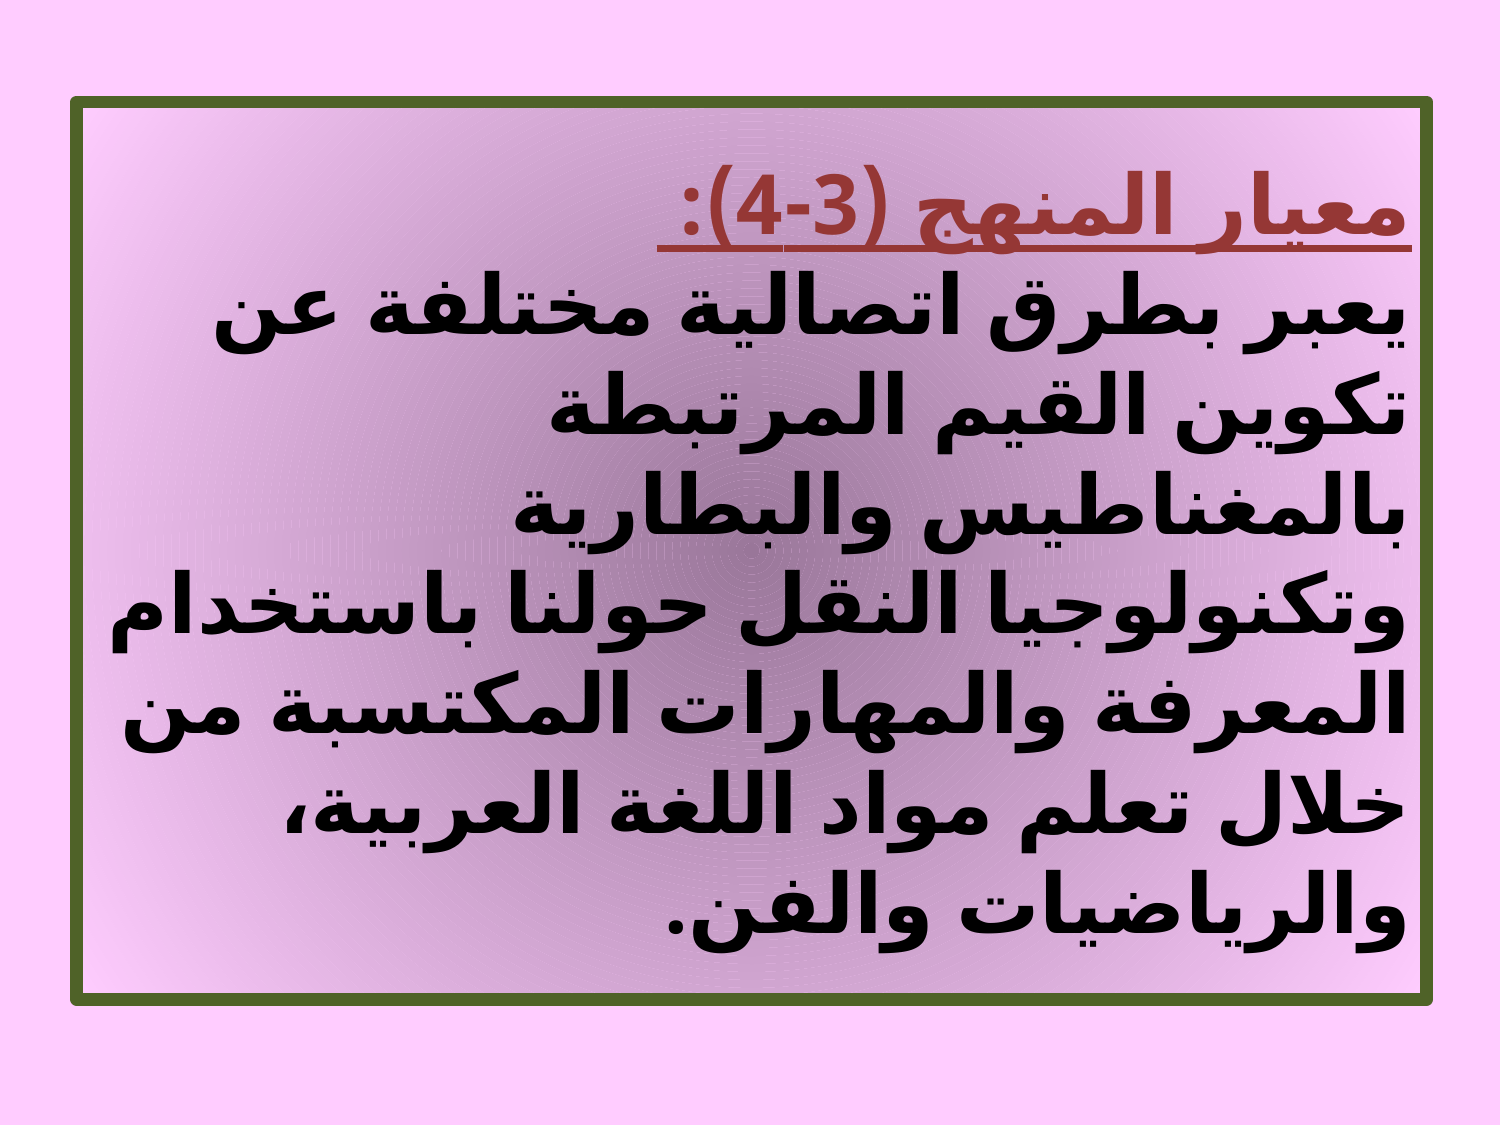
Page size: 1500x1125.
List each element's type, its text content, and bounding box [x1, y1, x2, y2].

title معيار المنهج (3-4): يعبر بطرق اتصالية مختلفة عن تكوين القيم المرتبطة بالمغناطيس والبطارية وتكنولوجيا النقل حولنا باستخدام المعرفة والمهارات المكتسبة من خلال تعلم مواد اللغة العربية، والرياضيات والفن. [76, 101, 1427, 1000]
